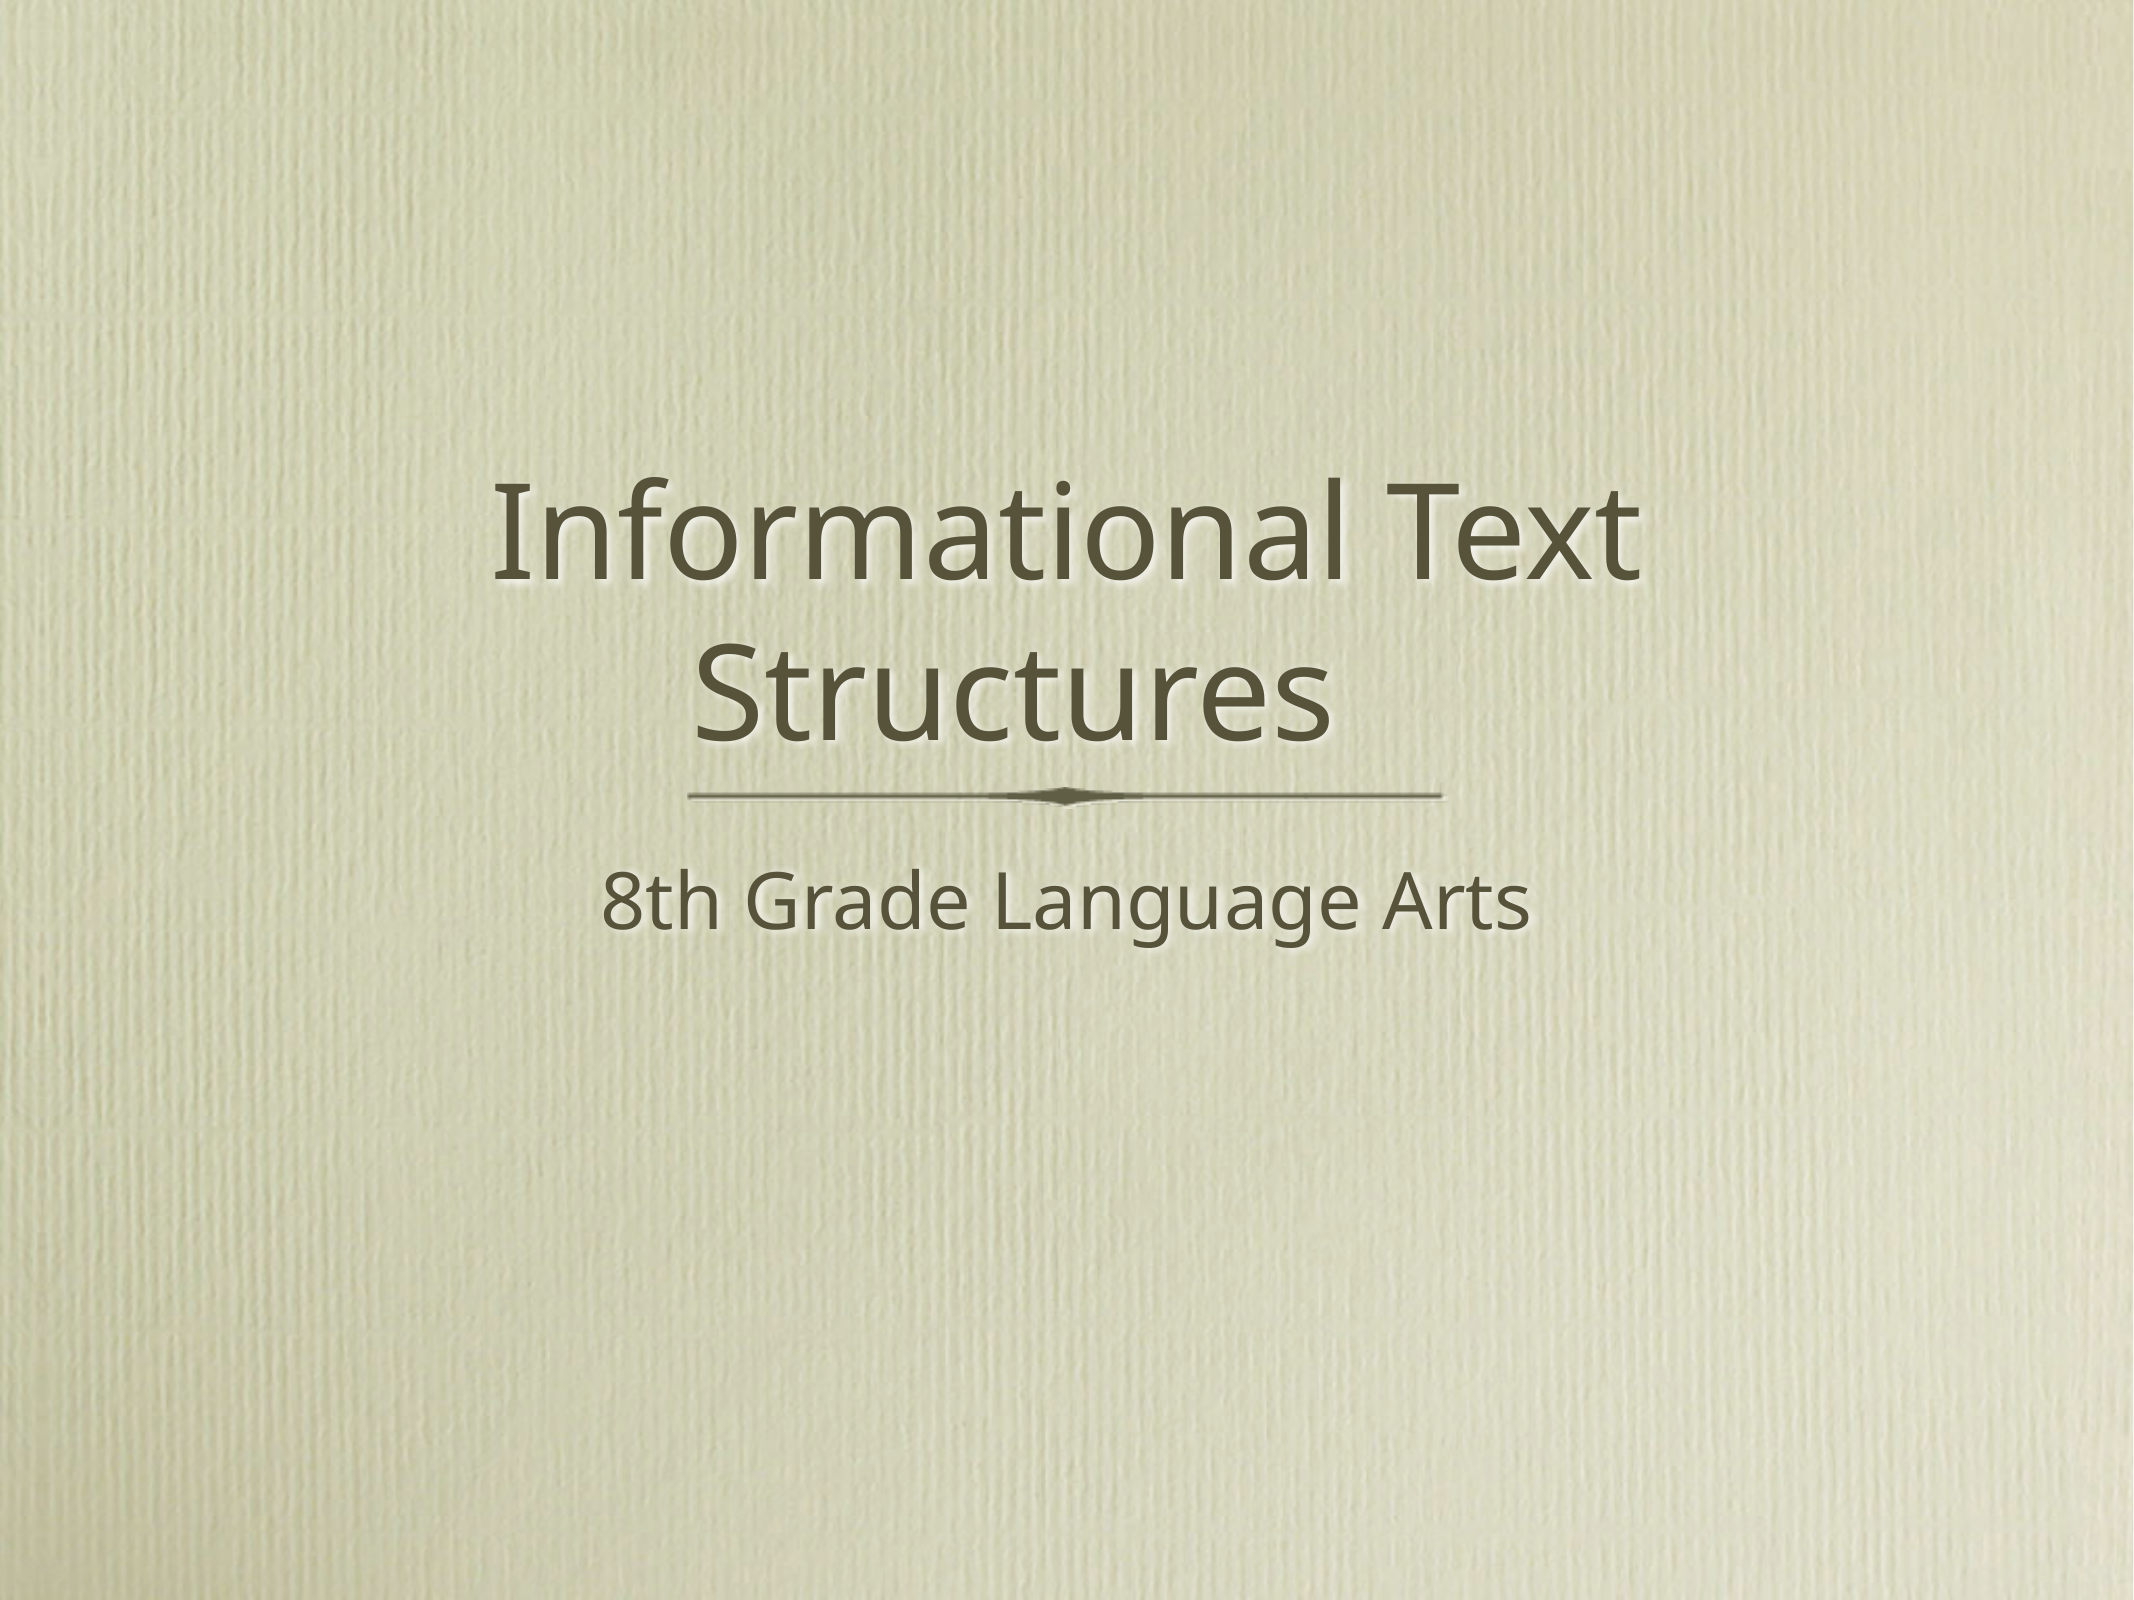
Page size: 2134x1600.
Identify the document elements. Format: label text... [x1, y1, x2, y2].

list 8th Grade Language Arts [207, 849, 1926, 1118]
title Informational Text Structures [207, 374, 1926, 768]
picture [0, 0, 2134, 1600]
